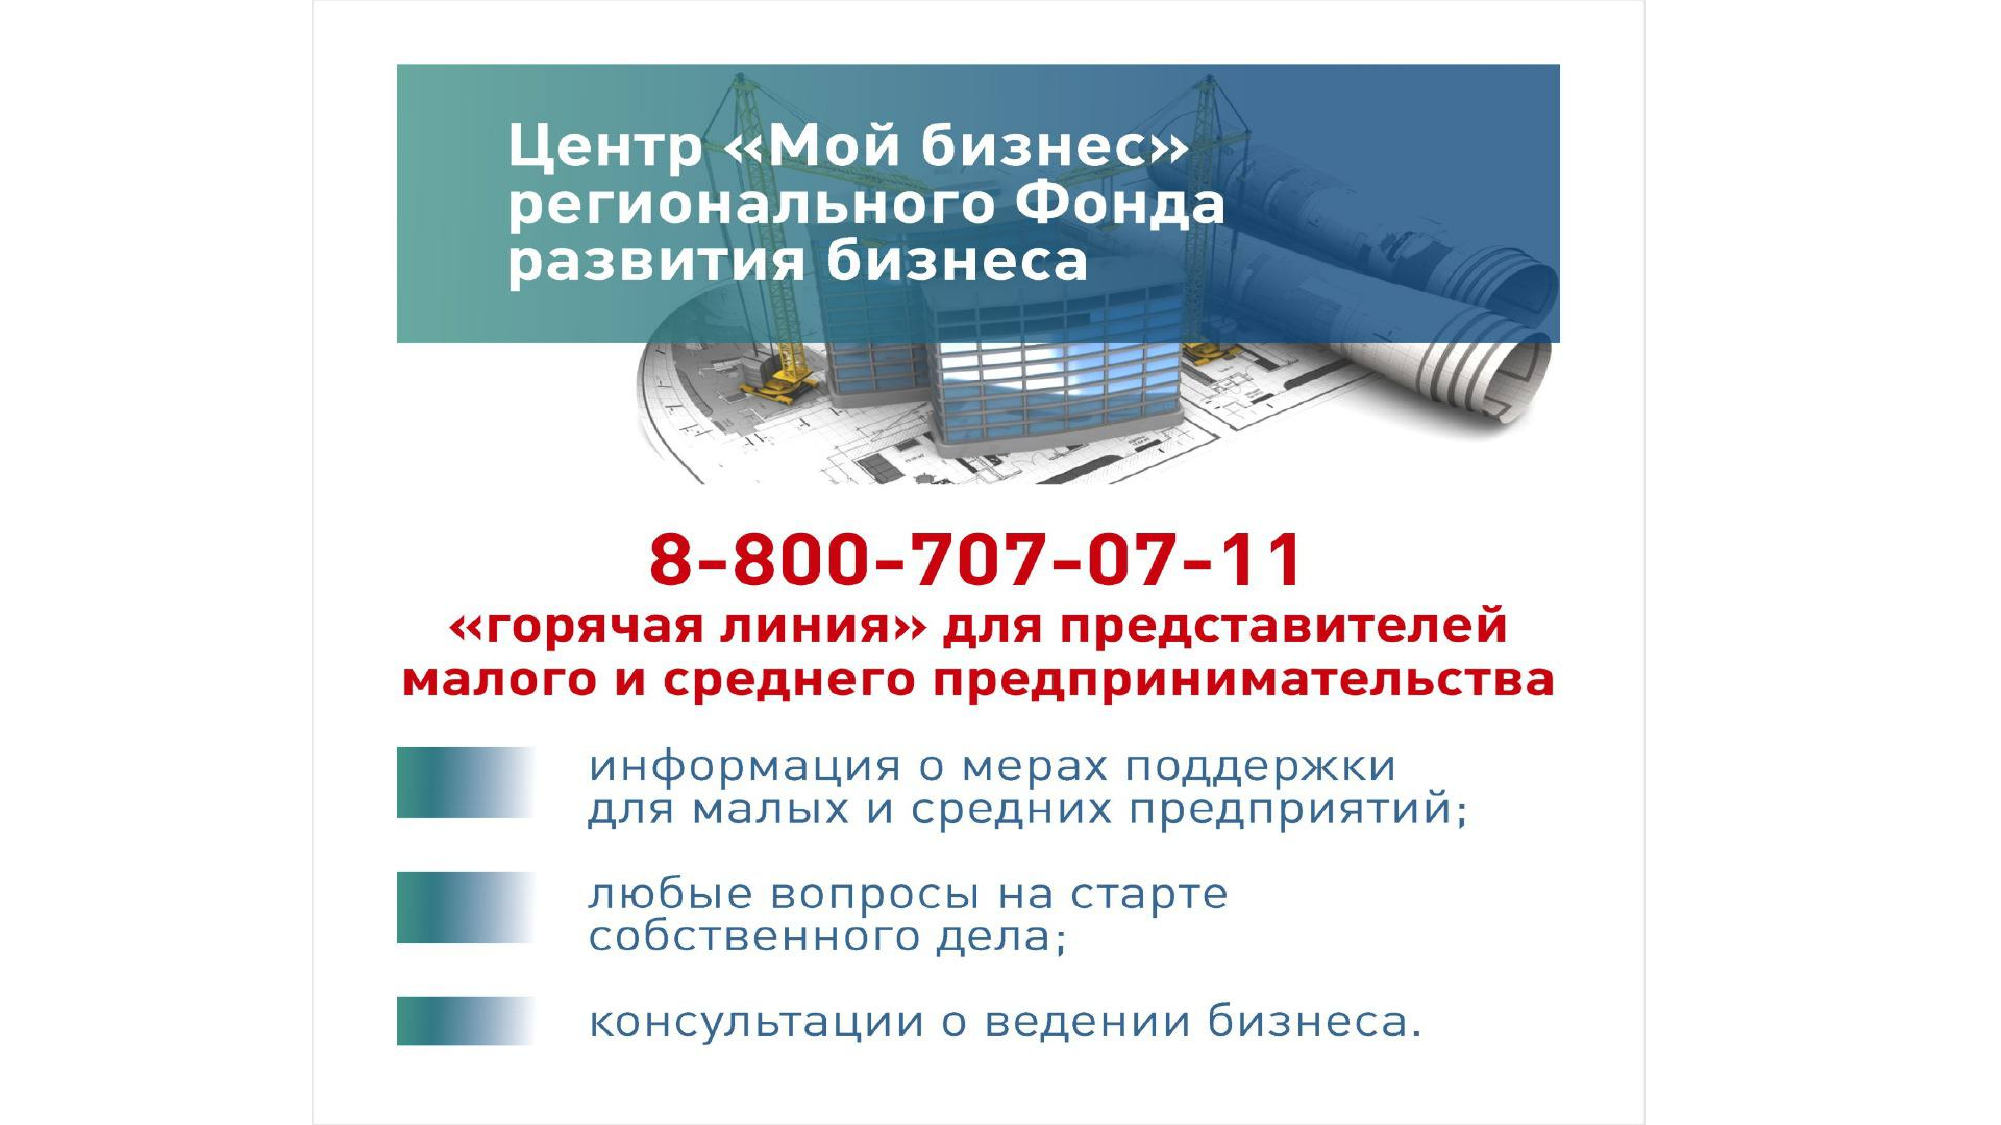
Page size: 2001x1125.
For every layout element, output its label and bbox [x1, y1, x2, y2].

picture [312, 0, 1646, 1125]
